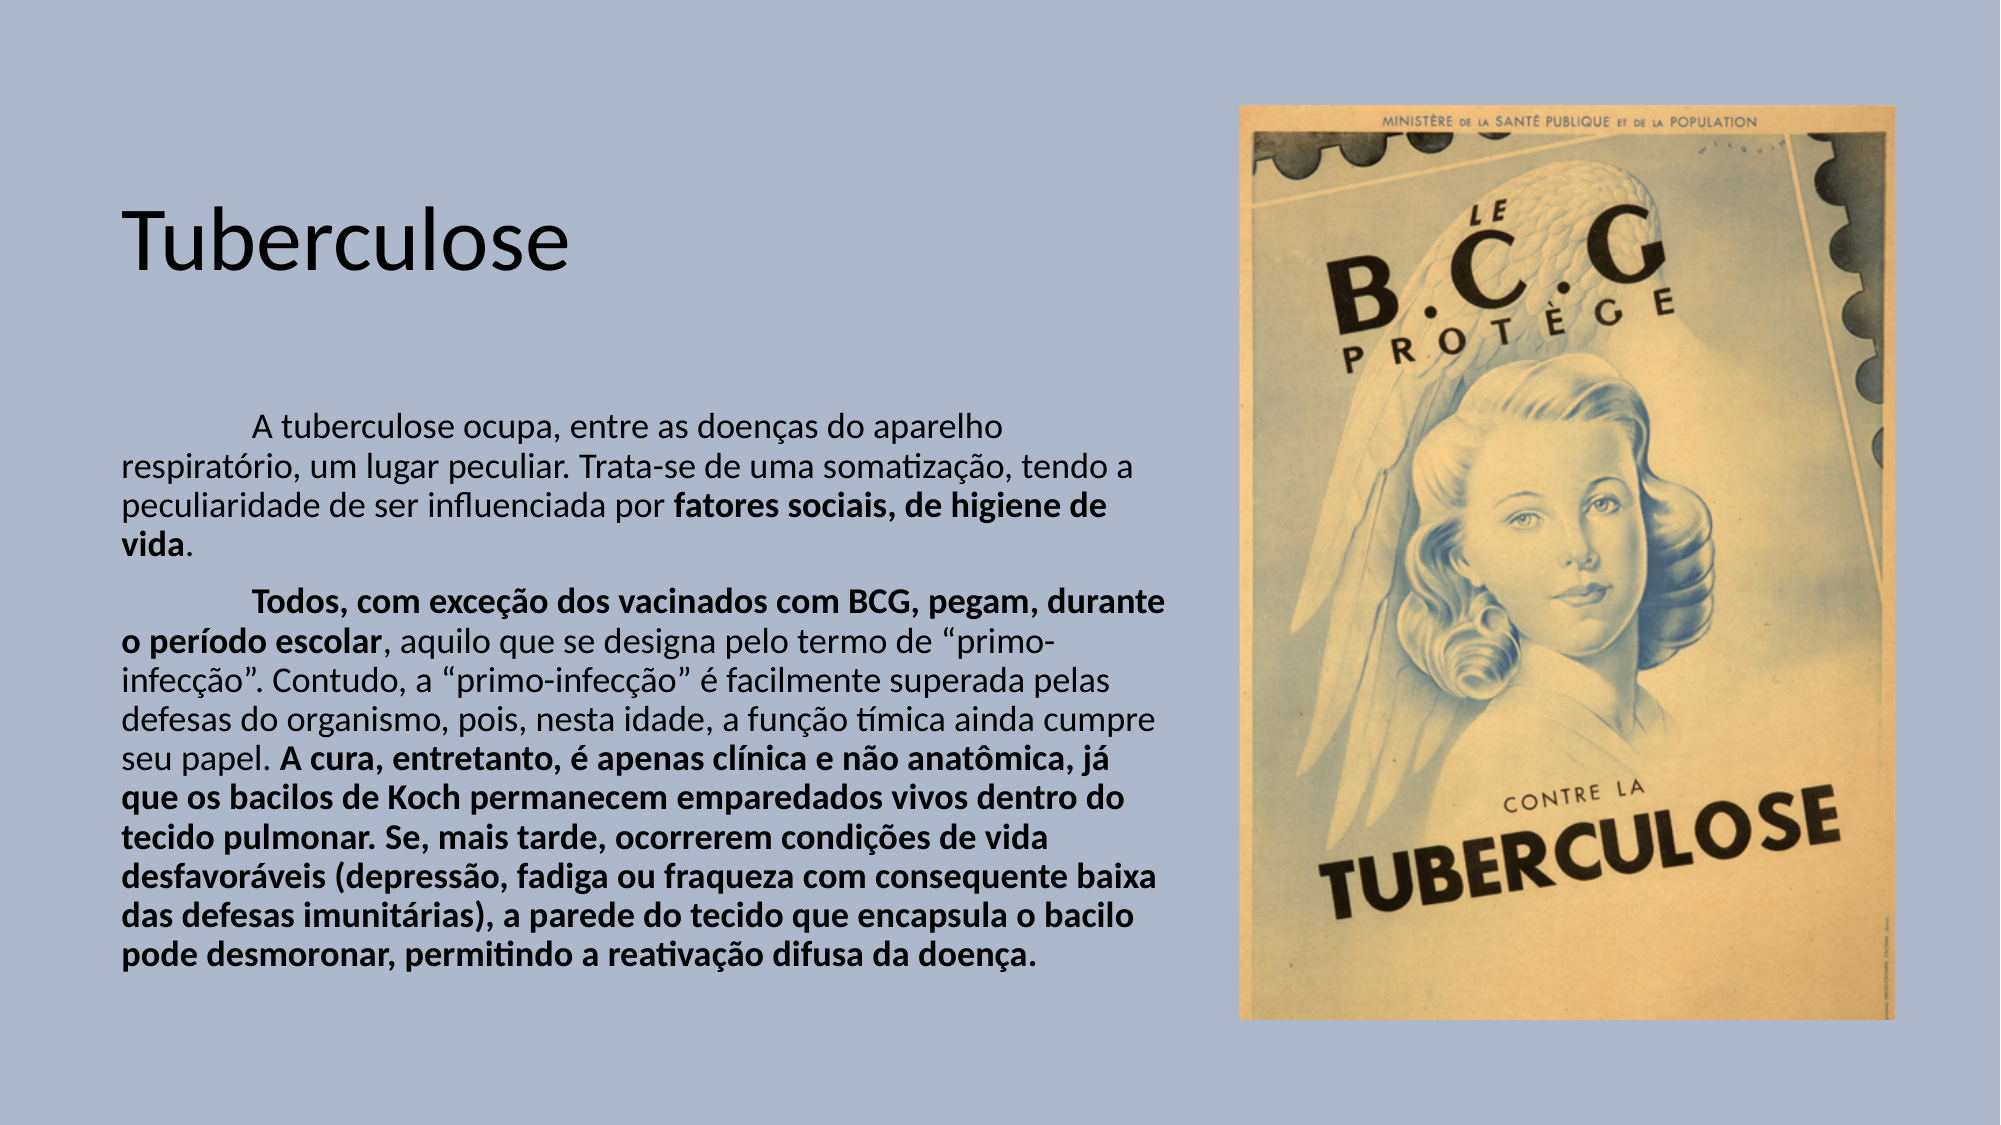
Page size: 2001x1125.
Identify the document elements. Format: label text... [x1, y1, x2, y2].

title Tuberculose [106, 103, 1187, 379]
picture [1239, 104, 1896, 1020]
list A tuberculose ocupa, entre as doenças do aparelho respiratório, um lugar peculiar. Trata-se de uma somatização, tendo a peculiaridade de ser influenciada por fatores sociais, de higiene de vida. Todos, com exceção dos vacinados com BCG, pegam, durante o período escolar, aquilo que se designa pelo termo de “primo-infecção”. Contudo, a “primo-infecção” é facilmente superada pelas defesas do organismo, pois, nesta idade, a função tímica ainda cumpre seu papel. A cura, entretanto, é apenas clínica e não anatômica, já que os bacilos de Koch permanecem emparedados vivos dentro do tecido pulmonar. Se, mais tarde, ocorrerem condições de vida desfavoráveis (depressão, fadiga ou fraqueza com consequente baixa das defesas imunitárias), a parede do tecido que encapsula o bacilo pode desmoronar, permitindo a reativação difusa da doença. [106, 399, 1187, 1021]
